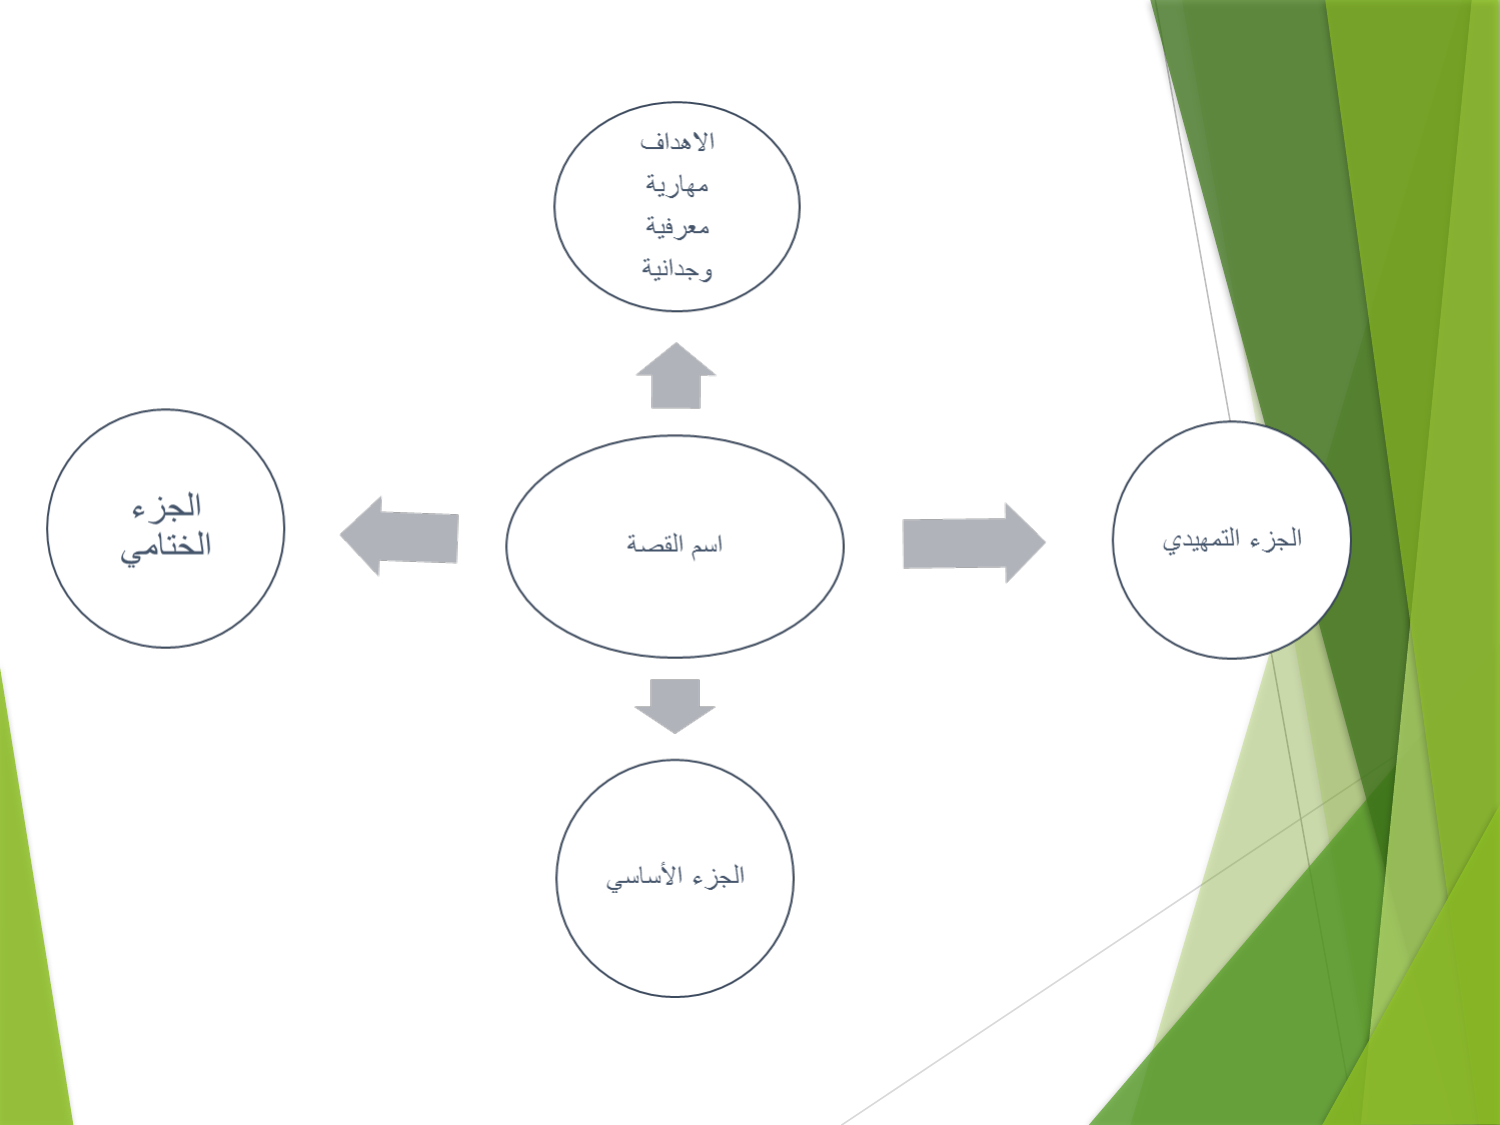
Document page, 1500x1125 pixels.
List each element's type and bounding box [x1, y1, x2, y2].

picture [0, 101, 1427, 1006]
